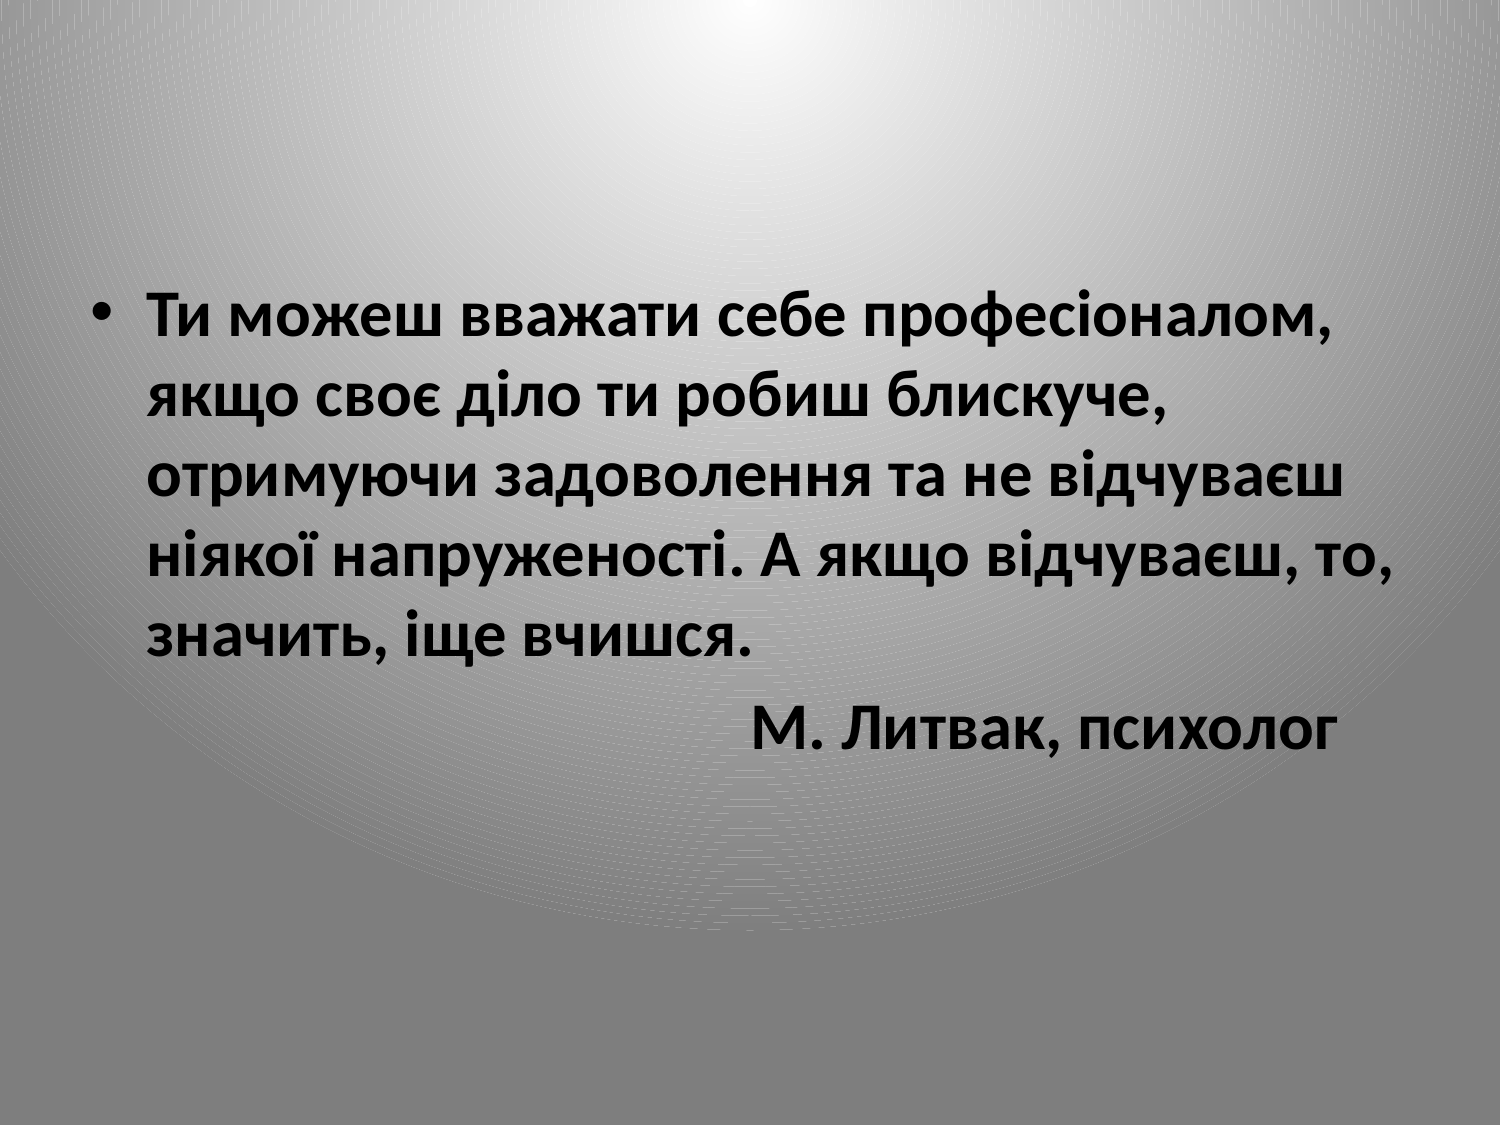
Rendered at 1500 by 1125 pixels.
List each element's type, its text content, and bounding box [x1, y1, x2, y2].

list Ти можеш вважати себе професіоналом, якщо своє діло ти робиш блискуче, отримуючи задоволення та не відчуваєш ніякої напруженості. А якщо відчуваєш, то, значить, іще вчишся. М. Литвак, психолог [75, 262, 1425, 1005]
